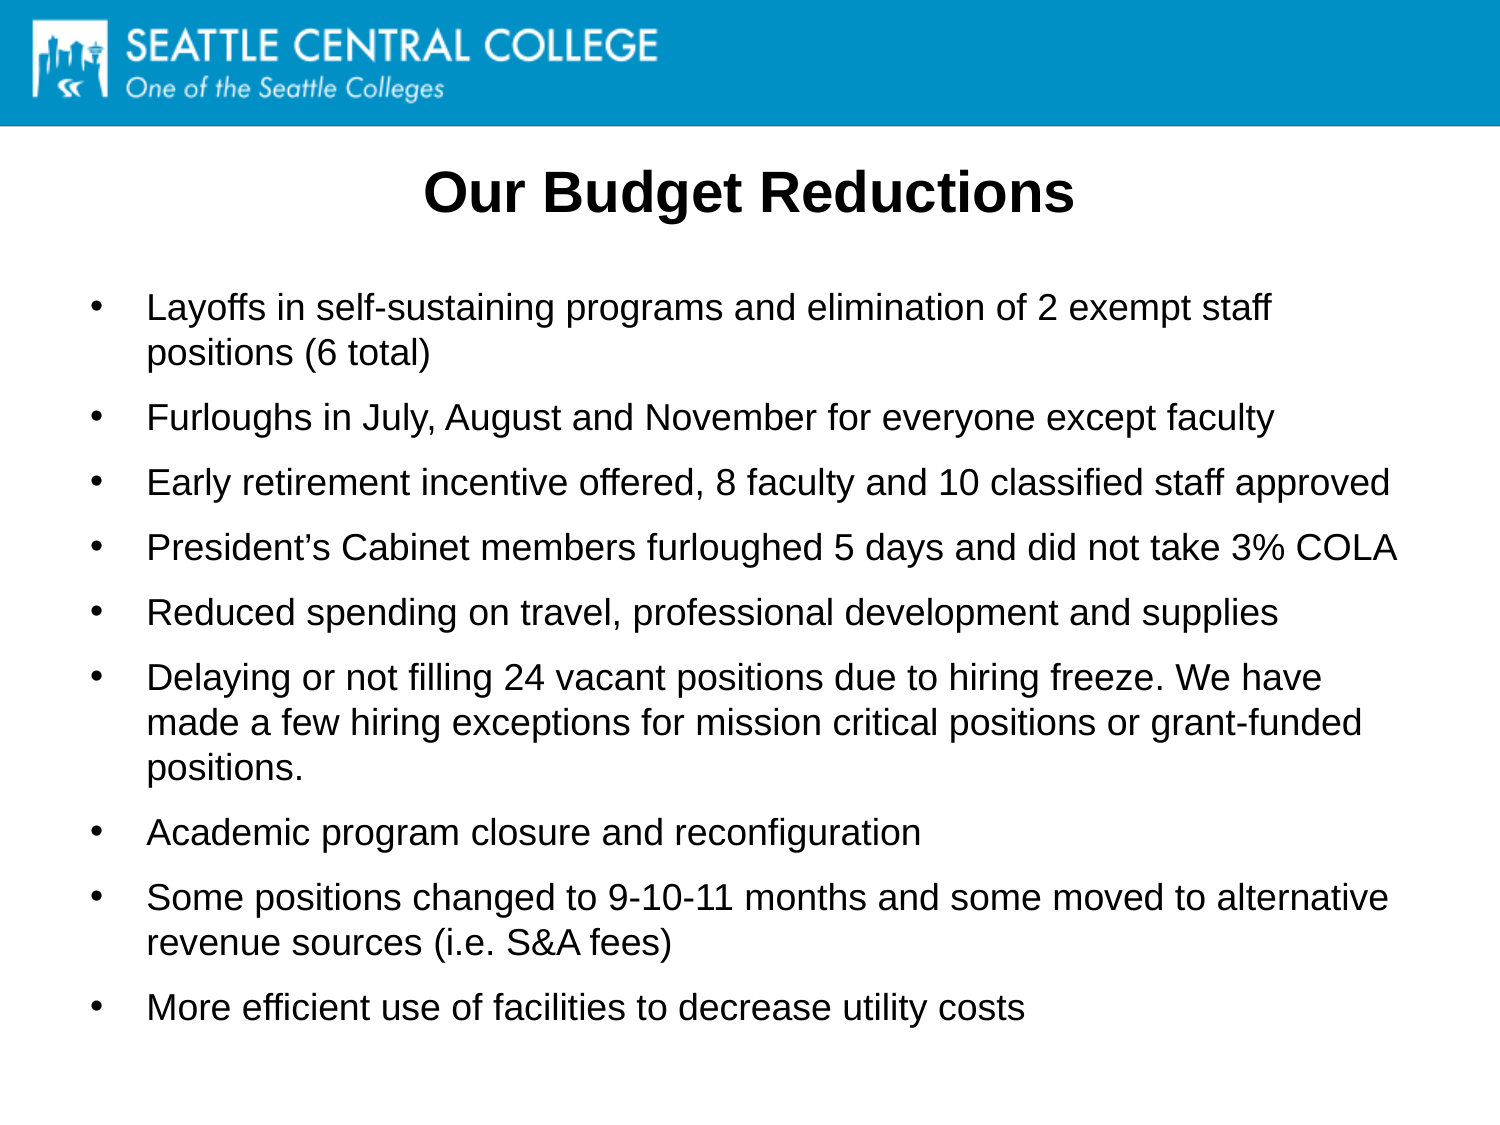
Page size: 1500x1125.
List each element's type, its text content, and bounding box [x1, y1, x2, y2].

list Layoffs in self-sustaining programs and elimination of 2 exempt staff positions (6 total) Furloughs in July, August and November for everyone except faculty Early retirement incentive offered, 8 faculty and 10 classified staff approved President’s Cabinet members furloughed 5 days and did not take 3% COLA Reduced spending on travel, professional development and supplies Delaying or not filling 24 vacant positions due to hiring freeze. We have made a few hiring exceptions for mission critical positions or grant-funded positions. Academic program closure and reconfiguration Some positions changed to 9-10-11 months and some moved to alternative revenue sources (i.e. S&A fees) More efficient use of facilities to decrease utility costs [75, 275, 1425, 1065]
title Our Budget Reductions [75, 102, 1425, 275]
